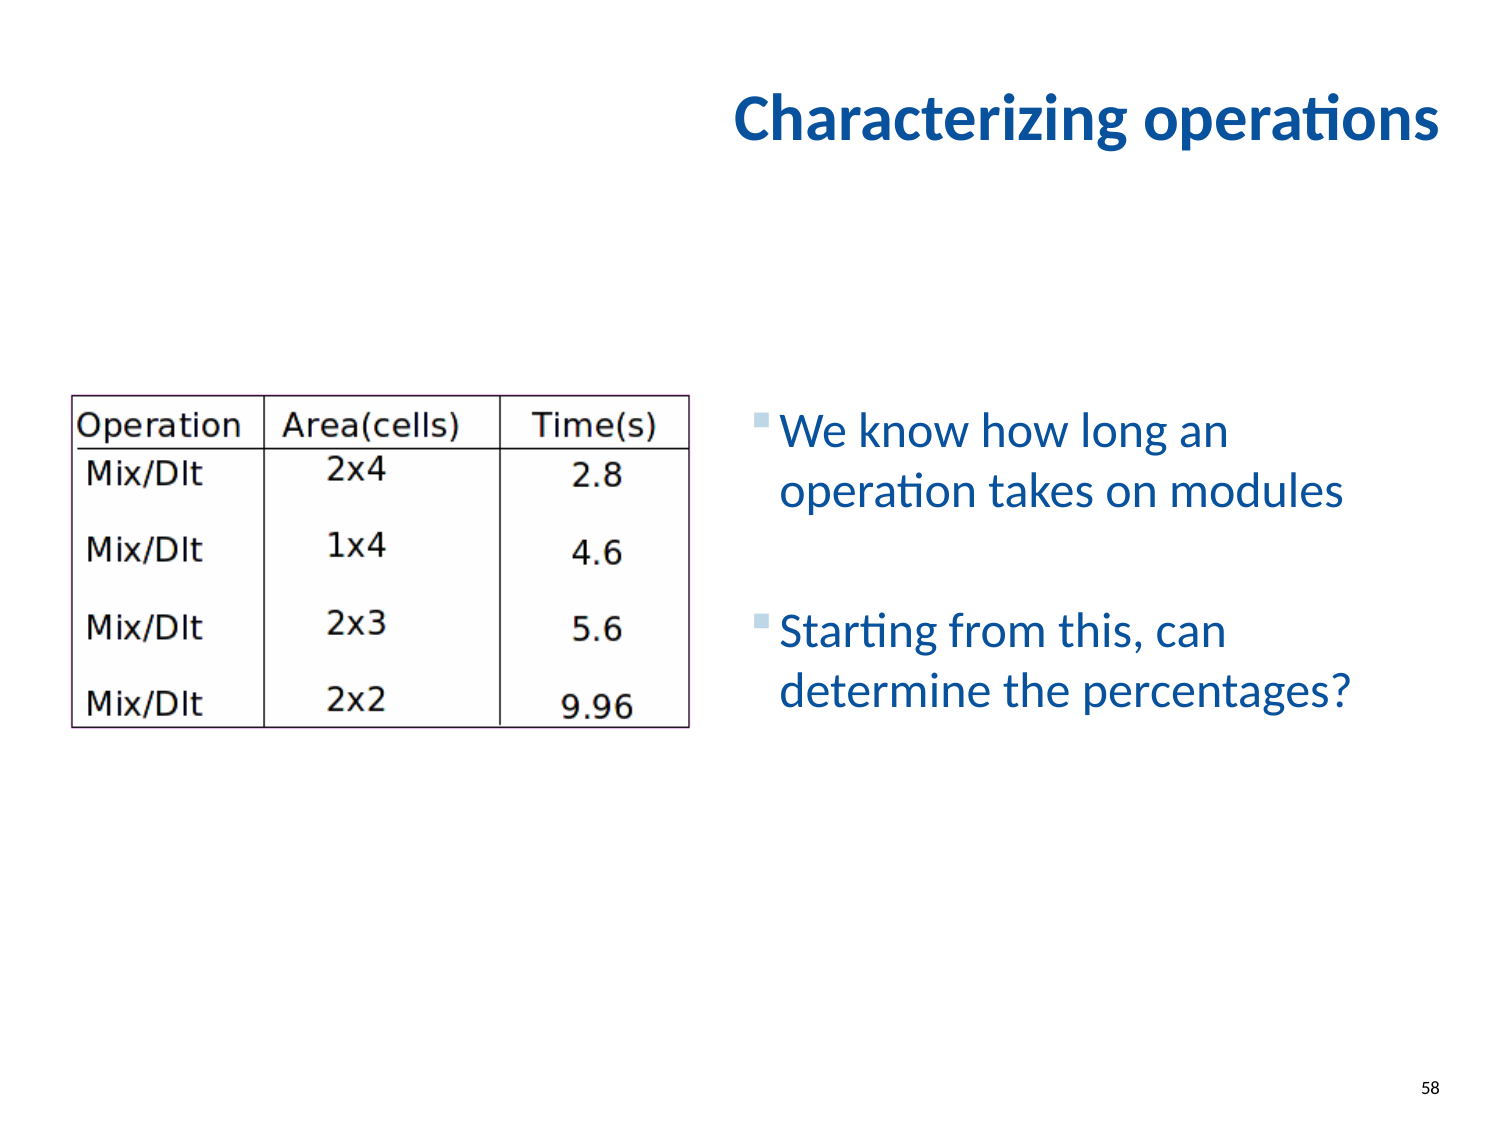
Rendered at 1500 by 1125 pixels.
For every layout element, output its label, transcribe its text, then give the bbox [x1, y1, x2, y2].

title Characterizing operations [58, 0, 1442, 154]
list We know how long an operation takes on modules Starting from this, can determine the percentages? [749, 396, 1376, 788]
picture [37, 364, 712, 826]
